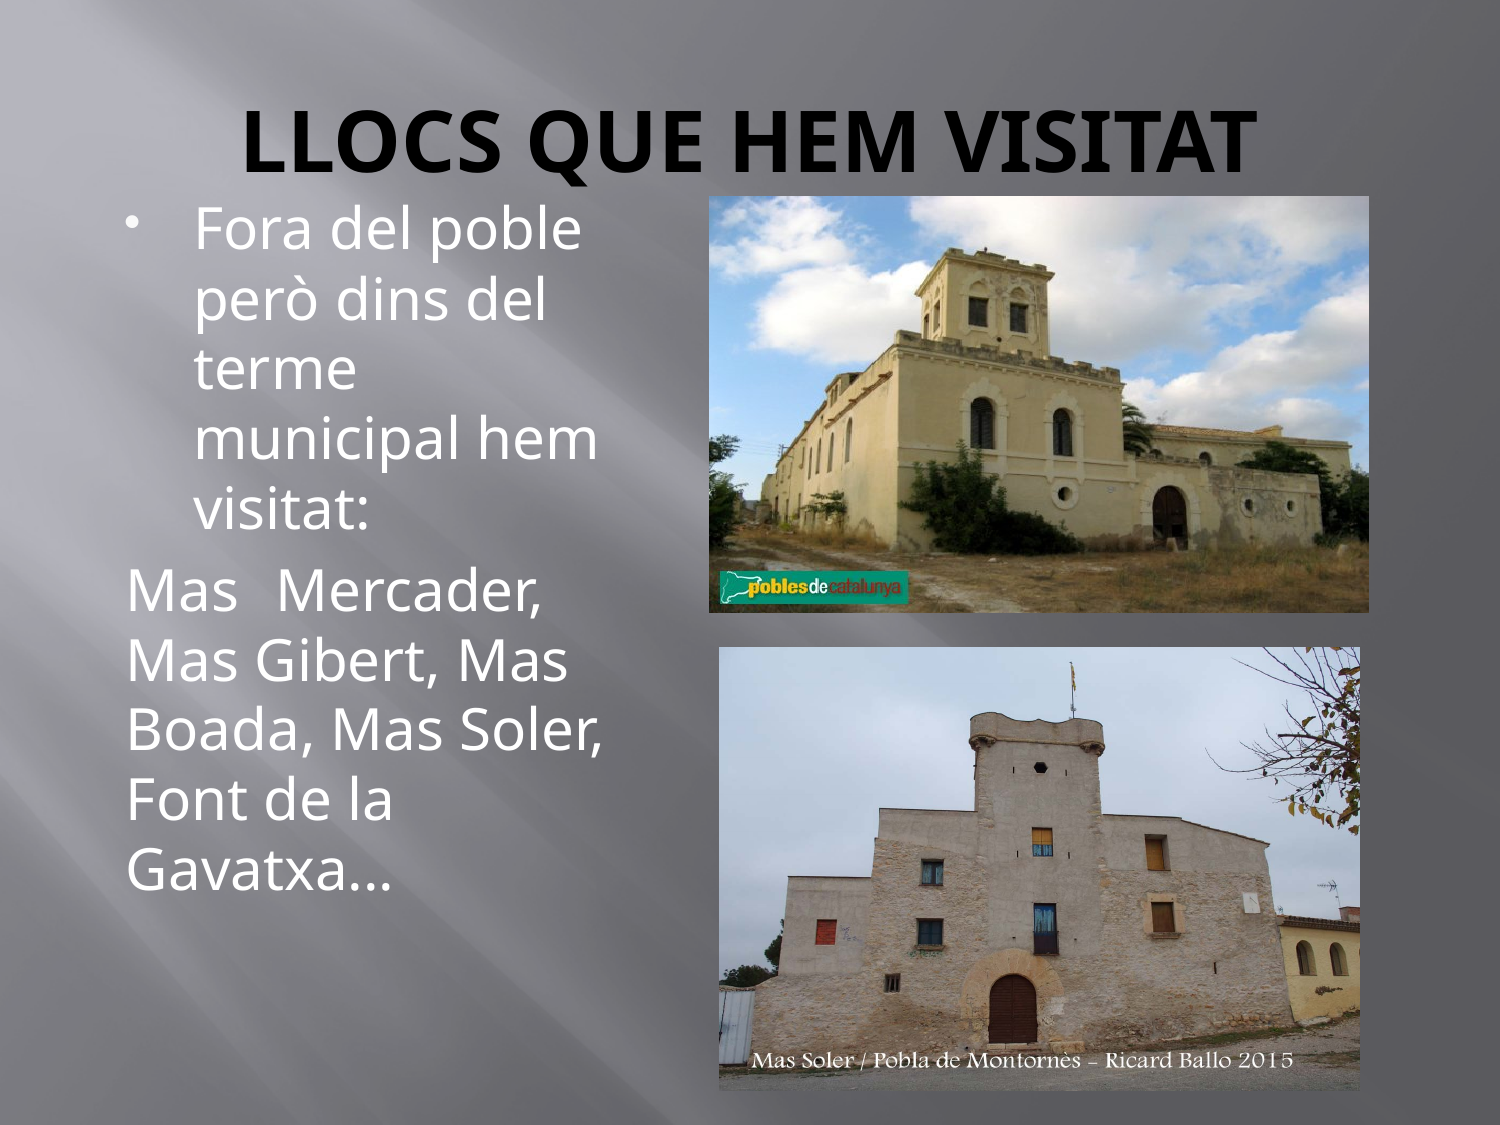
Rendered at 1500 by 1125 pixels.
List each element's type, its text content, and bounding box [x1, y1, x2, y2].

picture [709, 196, 1369, 613]
title LLOCS QUE HEM VISITAT [75, 45, 1425, 233]
picture [719, 647, 1360, 1091]
list Fora del poble però dins del terme municipal hem visitat: Mas Mercader, Mas Gibert, Mas Boada, Mas Soler, Font de la Gavatxa... [88, 184, 644, 1091]
